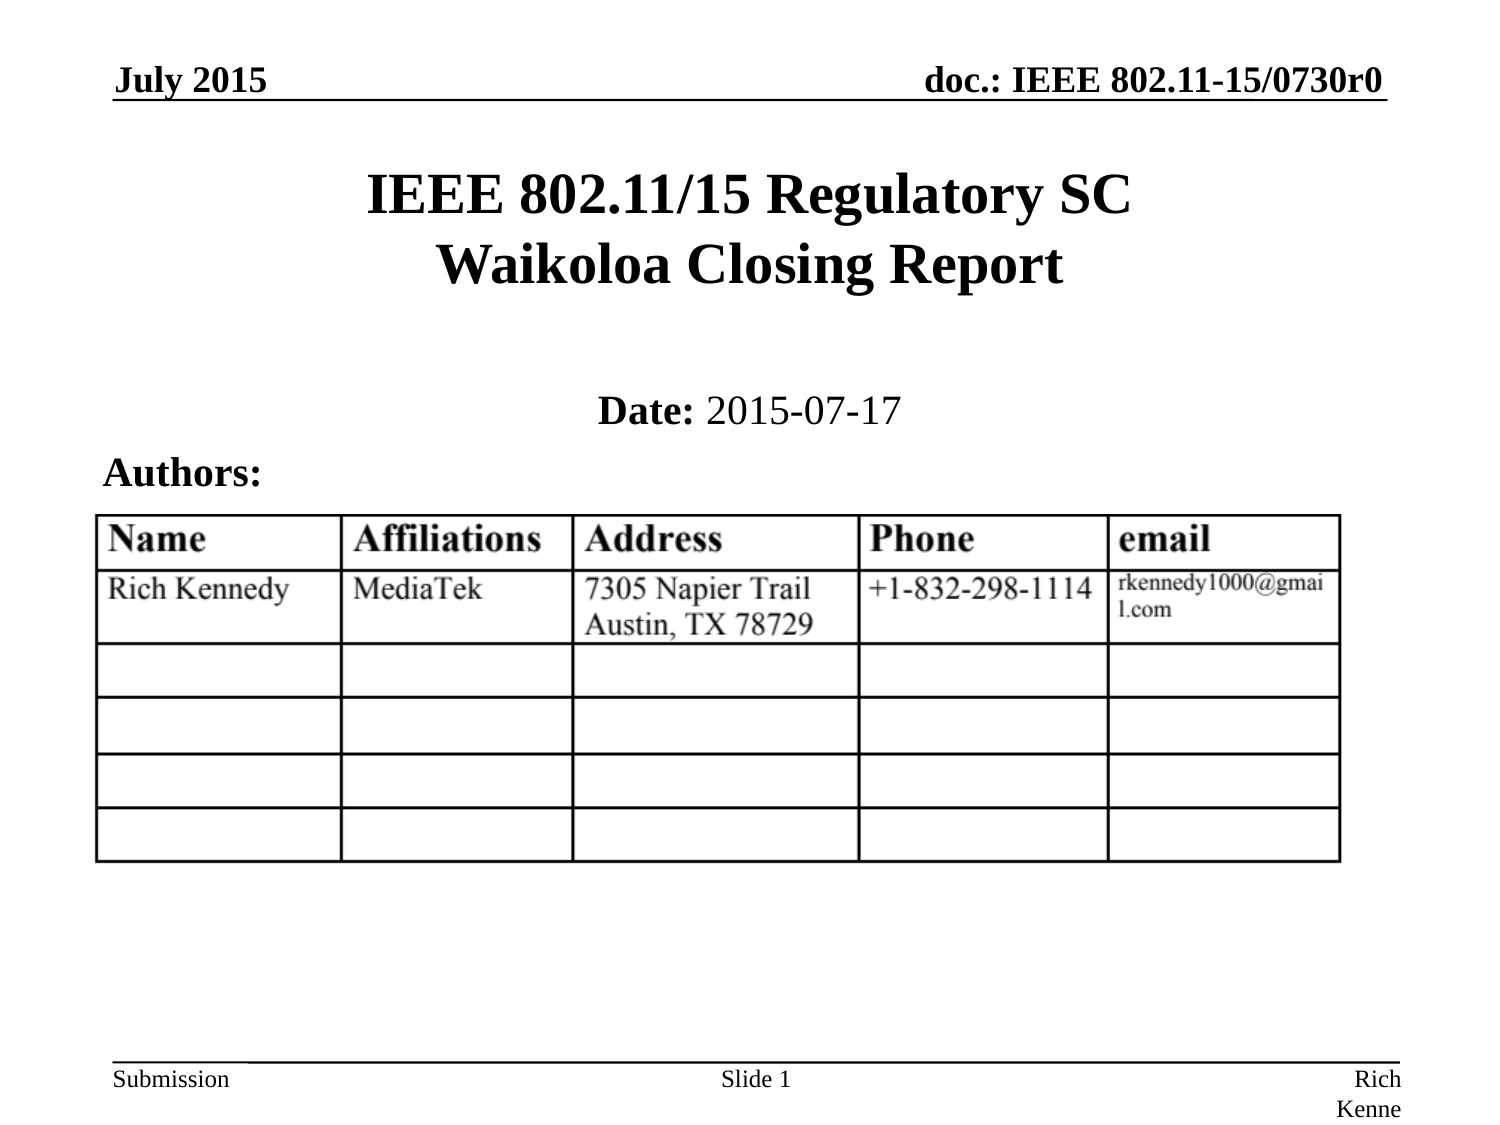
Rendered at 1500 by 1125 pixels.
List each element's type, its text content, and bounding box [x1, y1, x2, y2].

footer Rich Kennedy, MediaTek [1324, 1061, 1402, 1093]
list Date: 2015-07-17 [112, 375, 1388, 438]
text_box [81, 514, 1383, 905]
title IEEE 802.11/15 Regulatory SC Waikoloa Closing Report [112, 137, 1388, 313]
text_box Authors: [87, 437, 325, 500]
slide_number Slide 1 [712, 1061, 800, 1093]
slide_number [114, 54, 316, 101]
